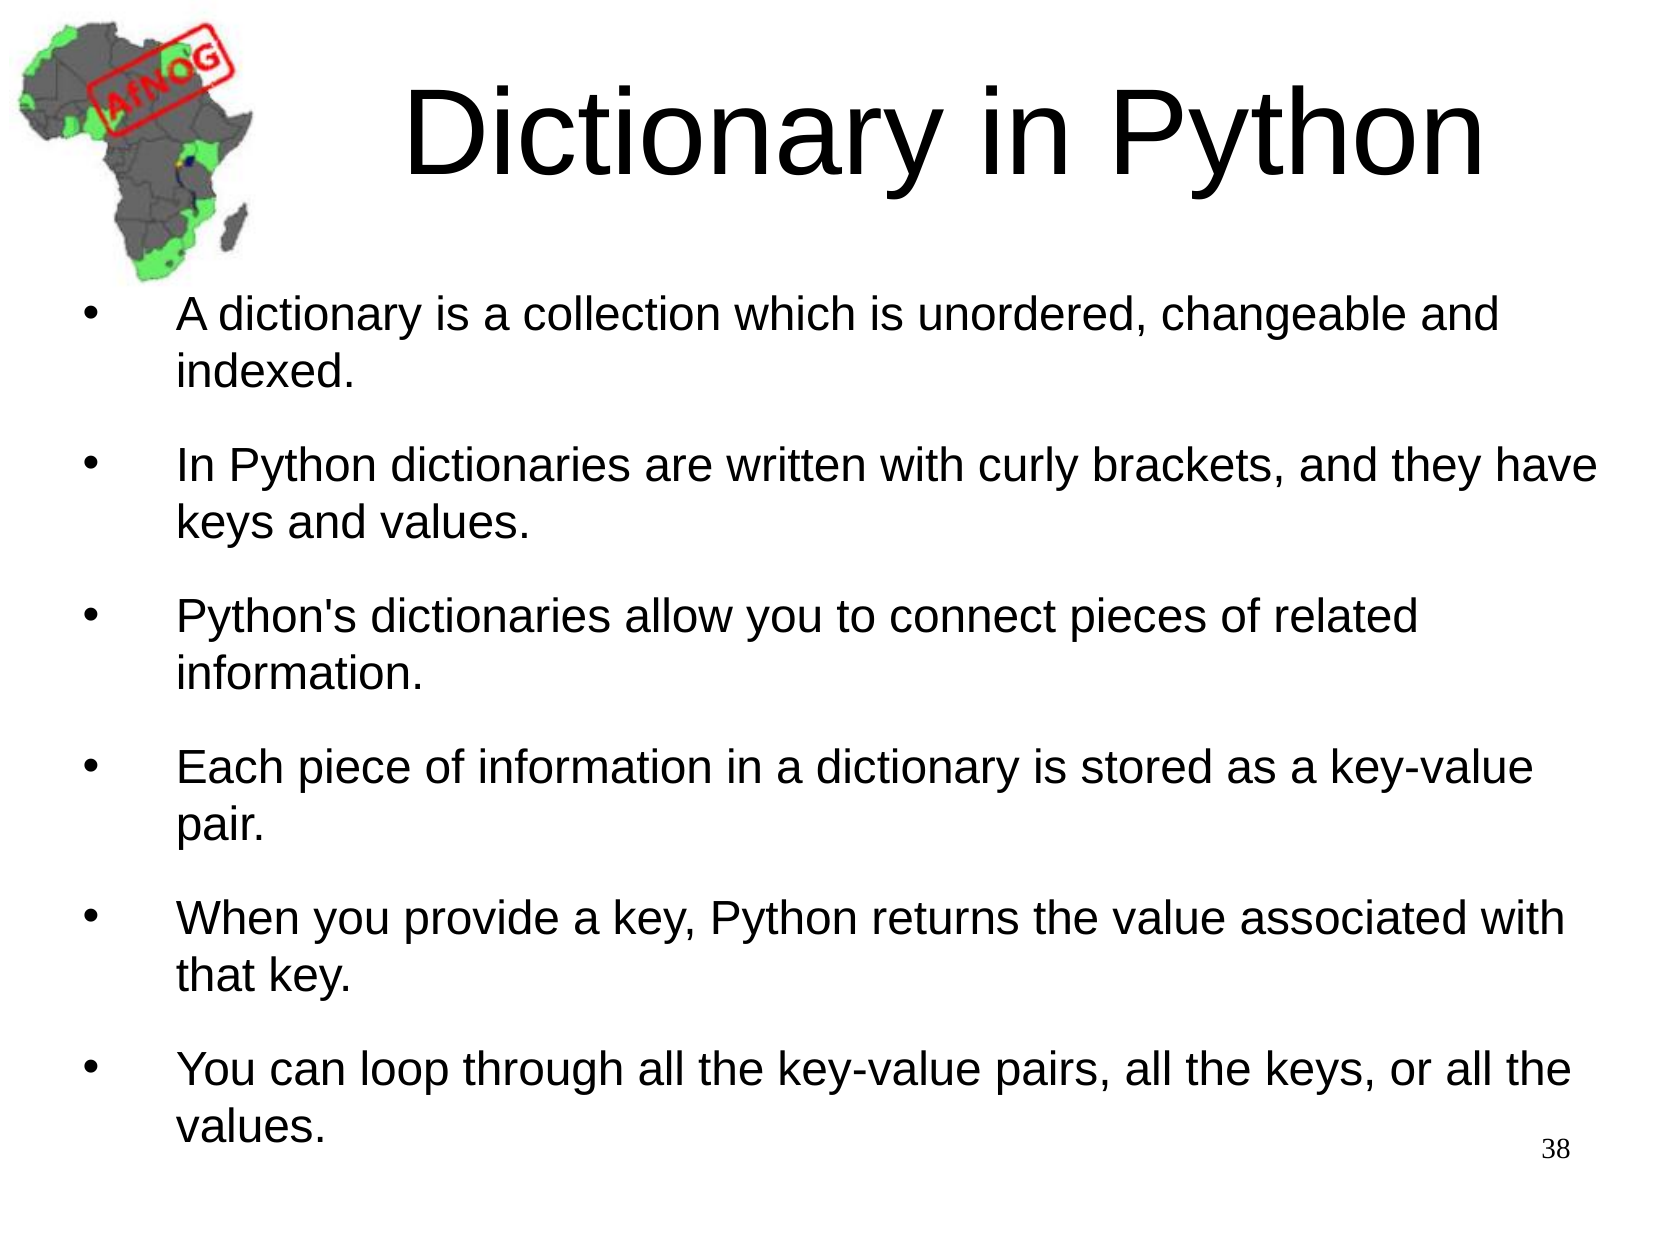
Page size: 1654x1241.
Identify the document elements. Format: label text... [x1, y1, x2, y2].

slide_number 38 [1185, 1129, 1571, 1216]
list A dictionary is a collection which is unordered, changeable and indexed. In Python dictionaries are written with curly brackets, and they have keys and values. Python's dictionaries allow you to connect pieces of related information. Each piece of information in a dictionary is stored as a key-value pair. When you provide a key, Python returns the value associated with that key. You can loop through all the key-value pairs, all the keys, or all the values. [82, 282, 1617, 1156]
picture [9, 0, 259, 291]
title Dictionary in Python [257, 49, 1634, 203]
